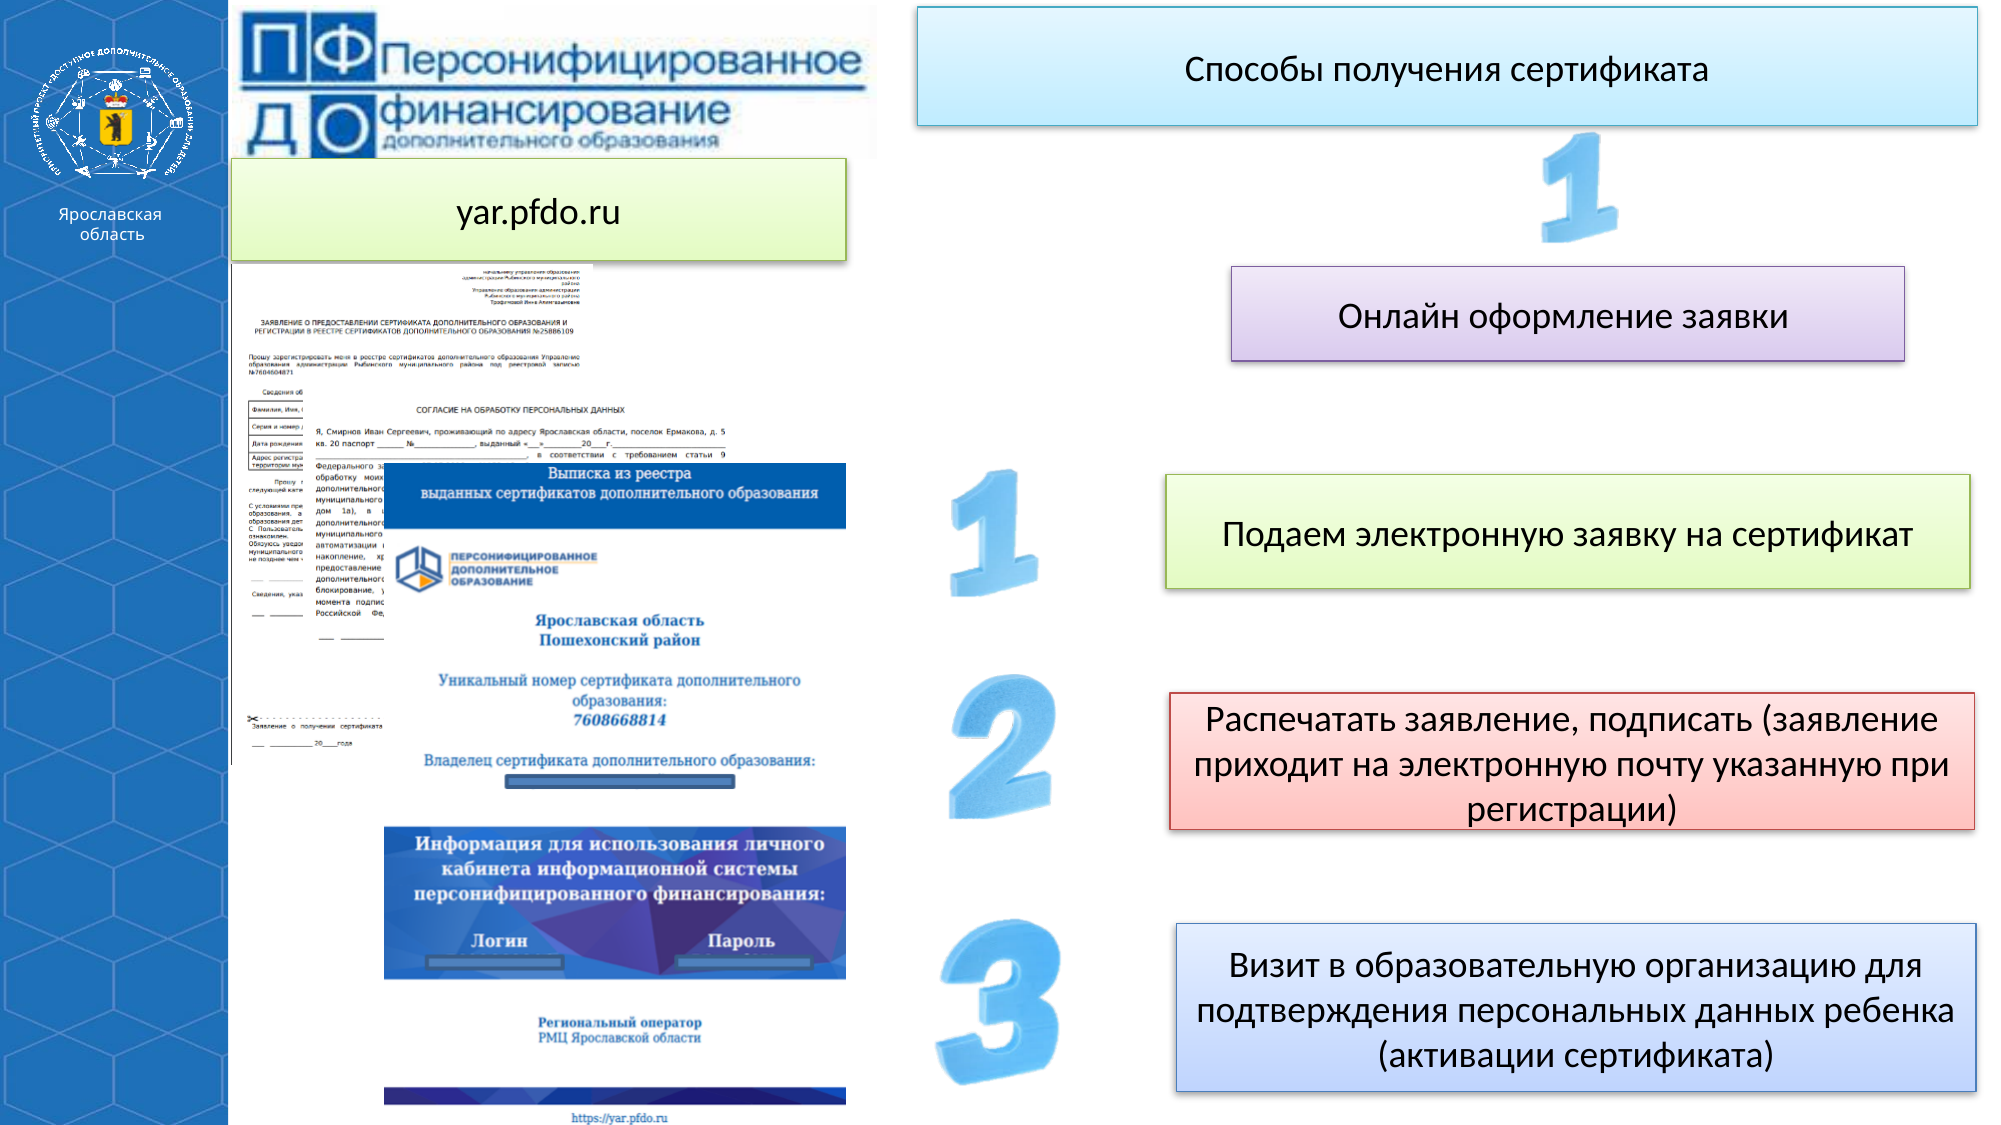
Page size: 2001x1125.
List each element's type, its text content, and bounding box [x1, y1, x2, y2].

picture [1510, 125, 1642, 256]
text_box Визит в образовательную организацию для подтверждения персональных данных ребенка (активации сертификата) [1176, 923, 1977, 1092]
picture [231, 264, 847, 1125]
picture [913, 665, 1085, 836]
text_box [5, 47, 219, 270]
text_box Онлайн оформление заявки [1231, 266, 1905, 362]
picture [913, 460, 1066, 613]
picture [0, 0, 229, 1125]
text_box Подаем электронную заявку на сертификат [1165, 474, 1971, 589]
picture [231, 5, 896, 159]
text_box Распечатать заявление, подписать (заявление приходит на электронную почту указанную при регистрации) [1169, 692, 1975, 830]
text_box Способы получения сертификата [917, 6, 1978, 126]
picture [903, 909, 1091, 1097]
text_box yar.pfdo.ru [231, 165, 847, 261]
